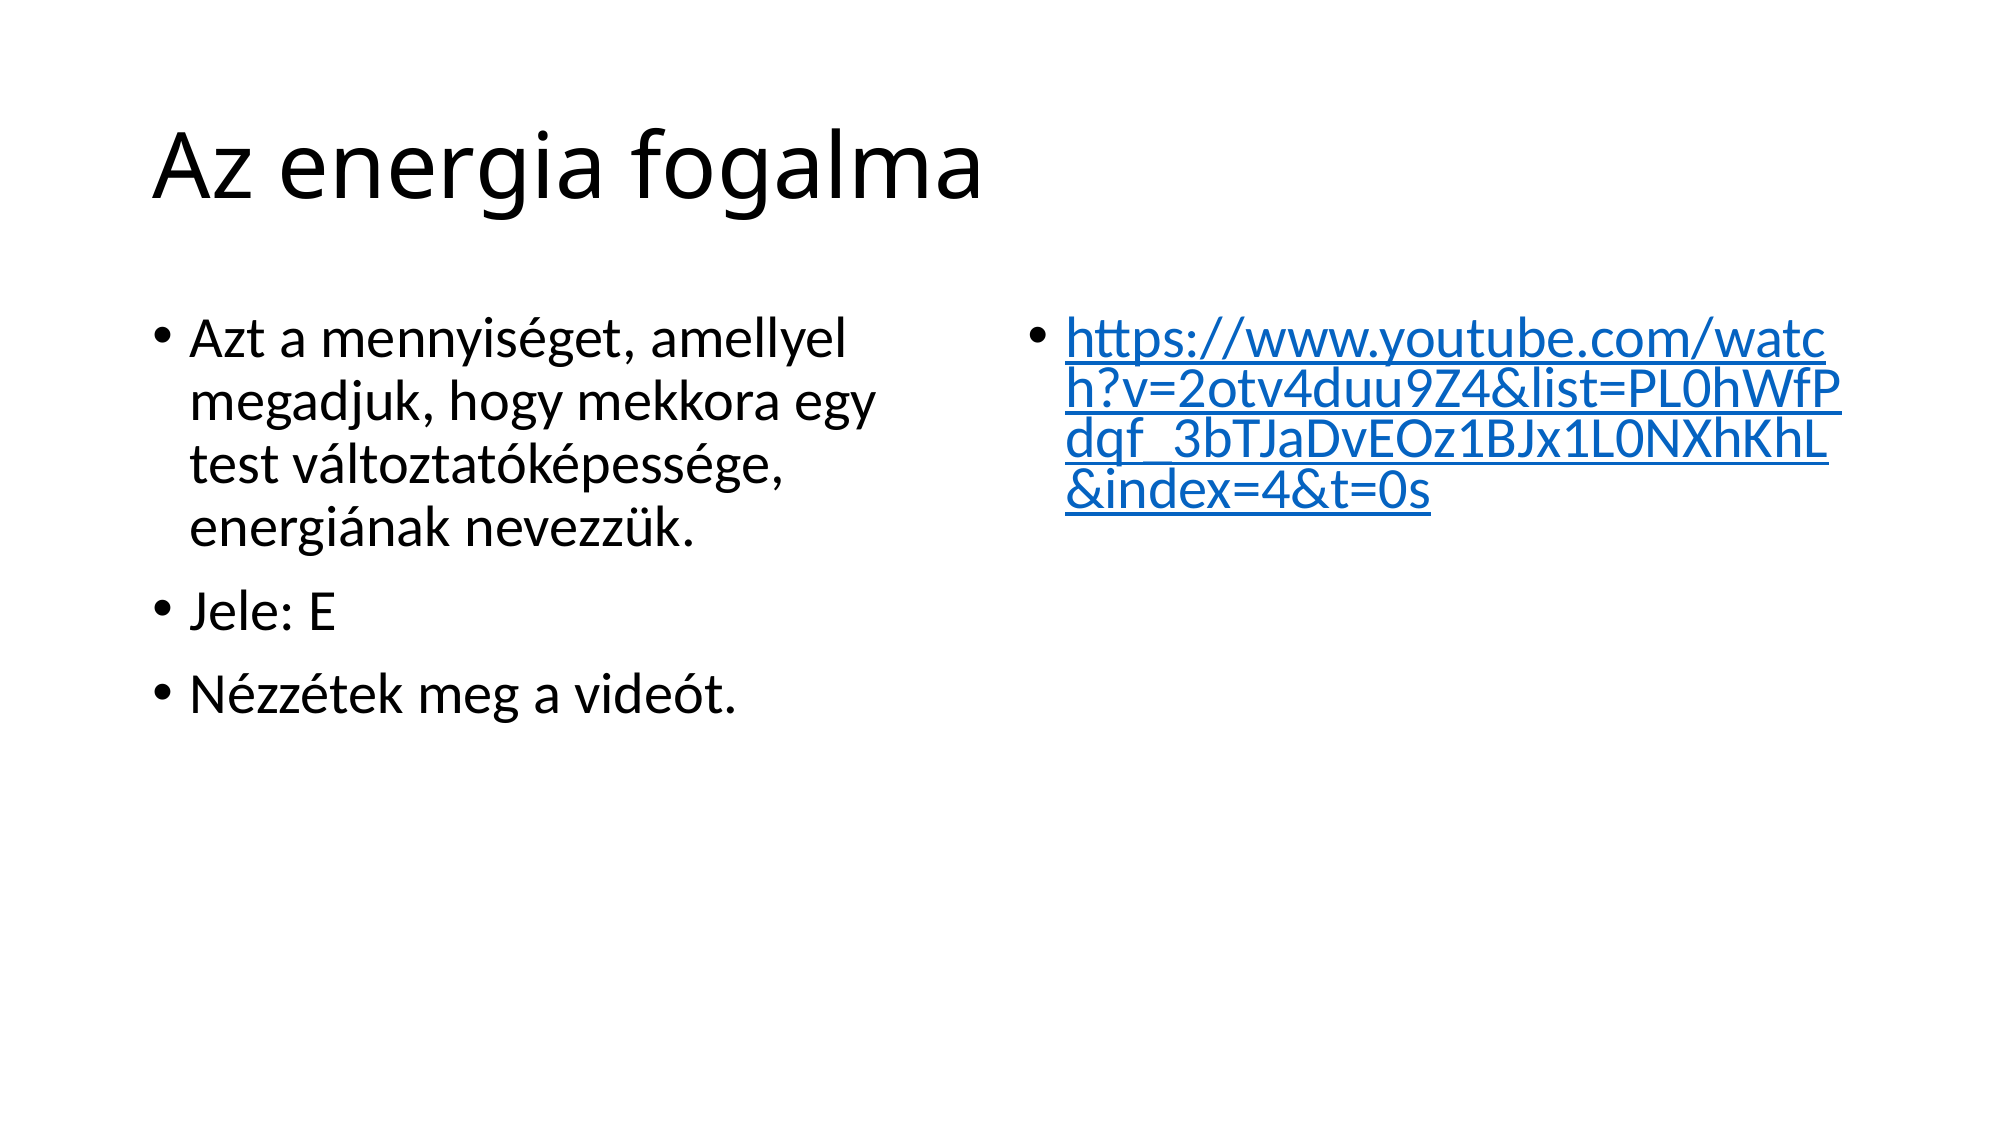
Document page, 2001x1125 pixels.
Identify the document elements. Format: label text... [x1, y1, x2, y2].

list https://www.youtube.com/watch?v=2otv4duu9Z4&list=PL0hWfPdqf_3bTJaDvEOz1BJx1L0NXhKhL&index=4&t=0s [1012, 299, 1863, 1014]
list Azt a mennyiséget, amellyel megadjuk, hogy mekkora egy test változtatóképessége, energiának nevezzük. Jele: E Nézzétek meg a videót. [137, 299, 988, 1014]
title Az energia fogalma [137, 59, 1863, 278]
